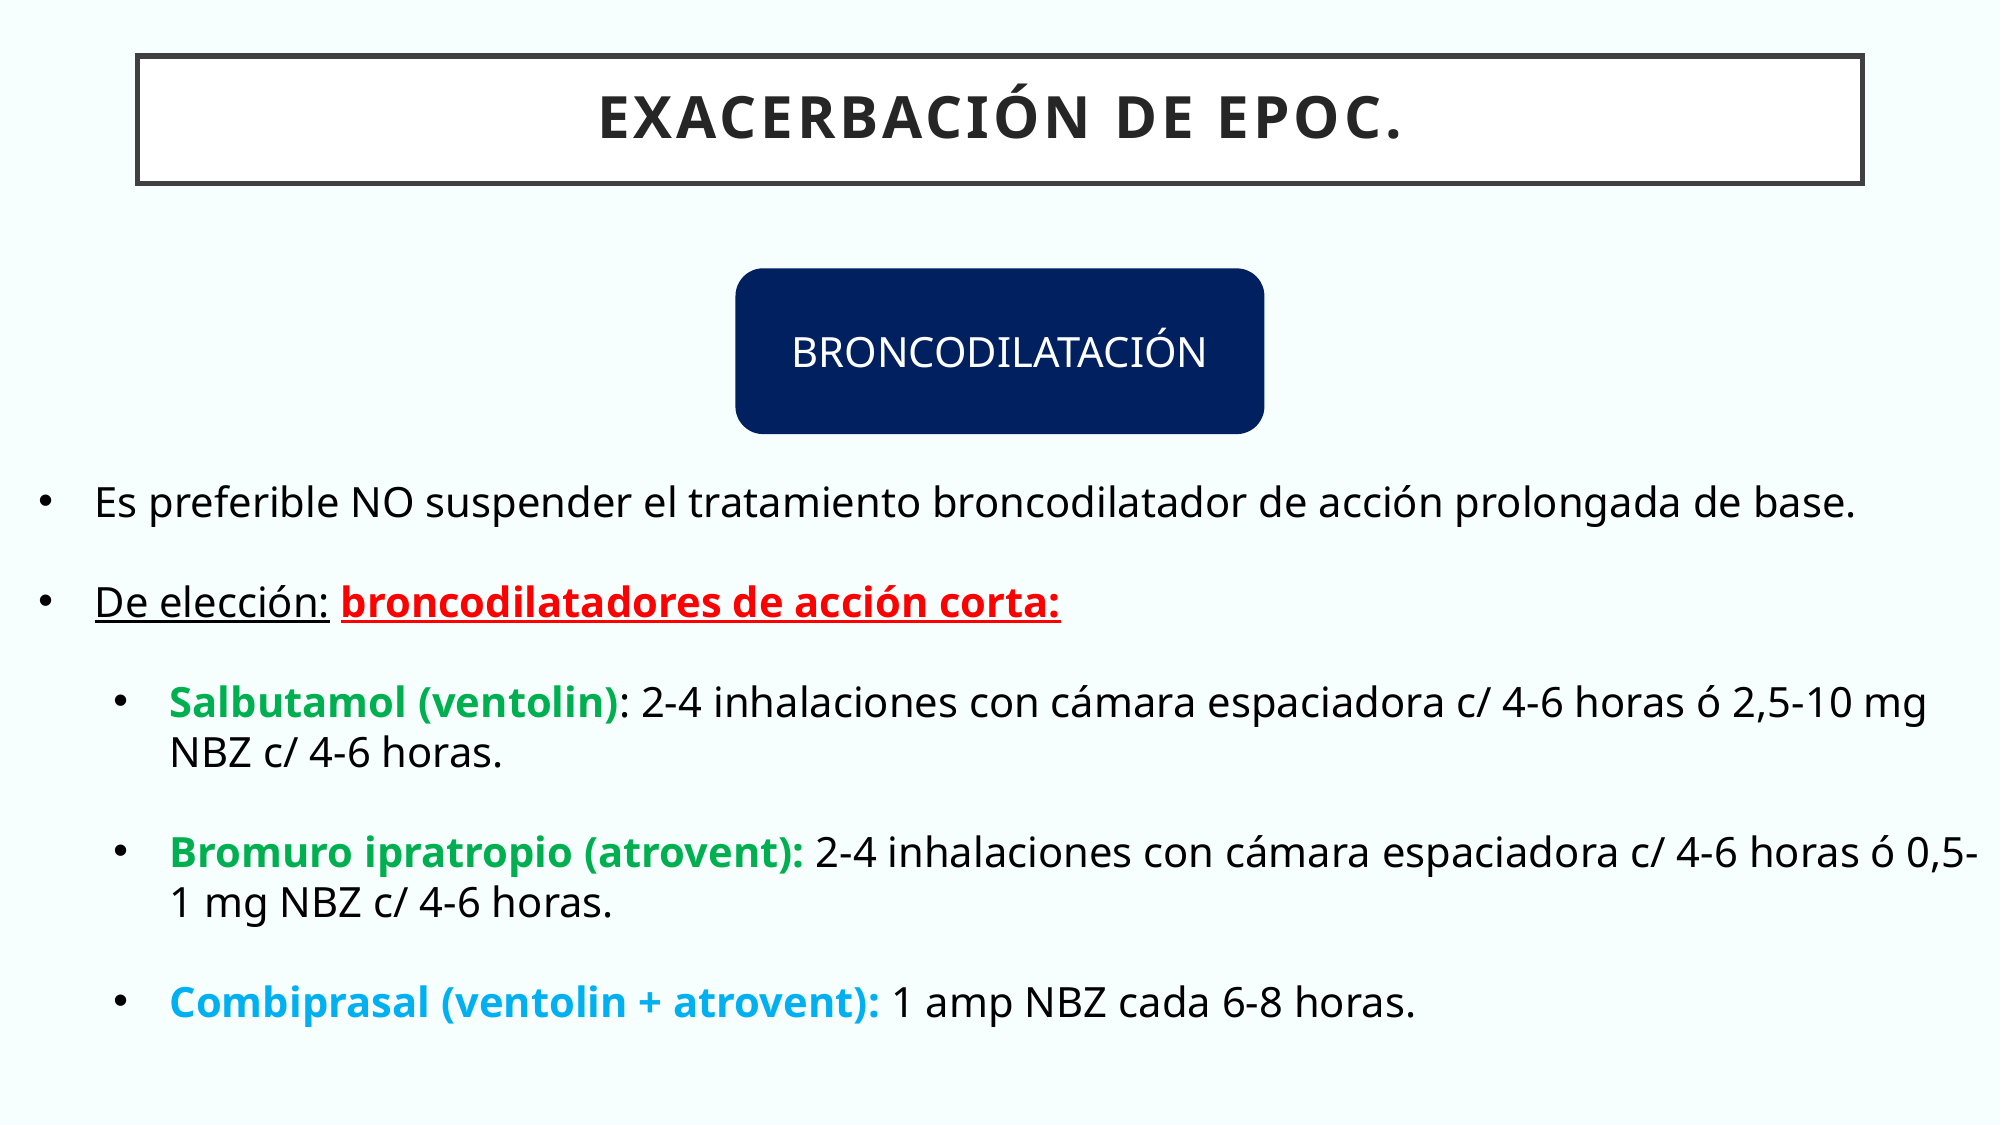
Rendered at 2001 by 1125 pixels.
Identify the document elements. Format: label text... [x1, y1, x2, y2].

text_box Exacerbación de epoc. [137, 55, 1863, 184]
text_box BRONCODILATACIÓN [733, 266, 1267, 437]
text_box Es preferible NO suspender el tratamiento broncodilatador de acción prolongada de base. De elección: broncodilatadores de acción corta: Salbutamol (ventolin): 2-4 inhalaciones con cámara espaciadora c/ 4-6 horas ó 2,5-10 mg NBZ c/ 4-6 horas. Bromuro ipratropio (atrovent): 2-4 inhalaciones con cámara espaciadora c/ 4-6 horas ó 0,5-1 mg NBZ c/ 4-6 horas. Combiprasal (ventolin + atrovent): 1 amp NBZ cada 6-8 horas. [23, 467, 2000, 1083]
